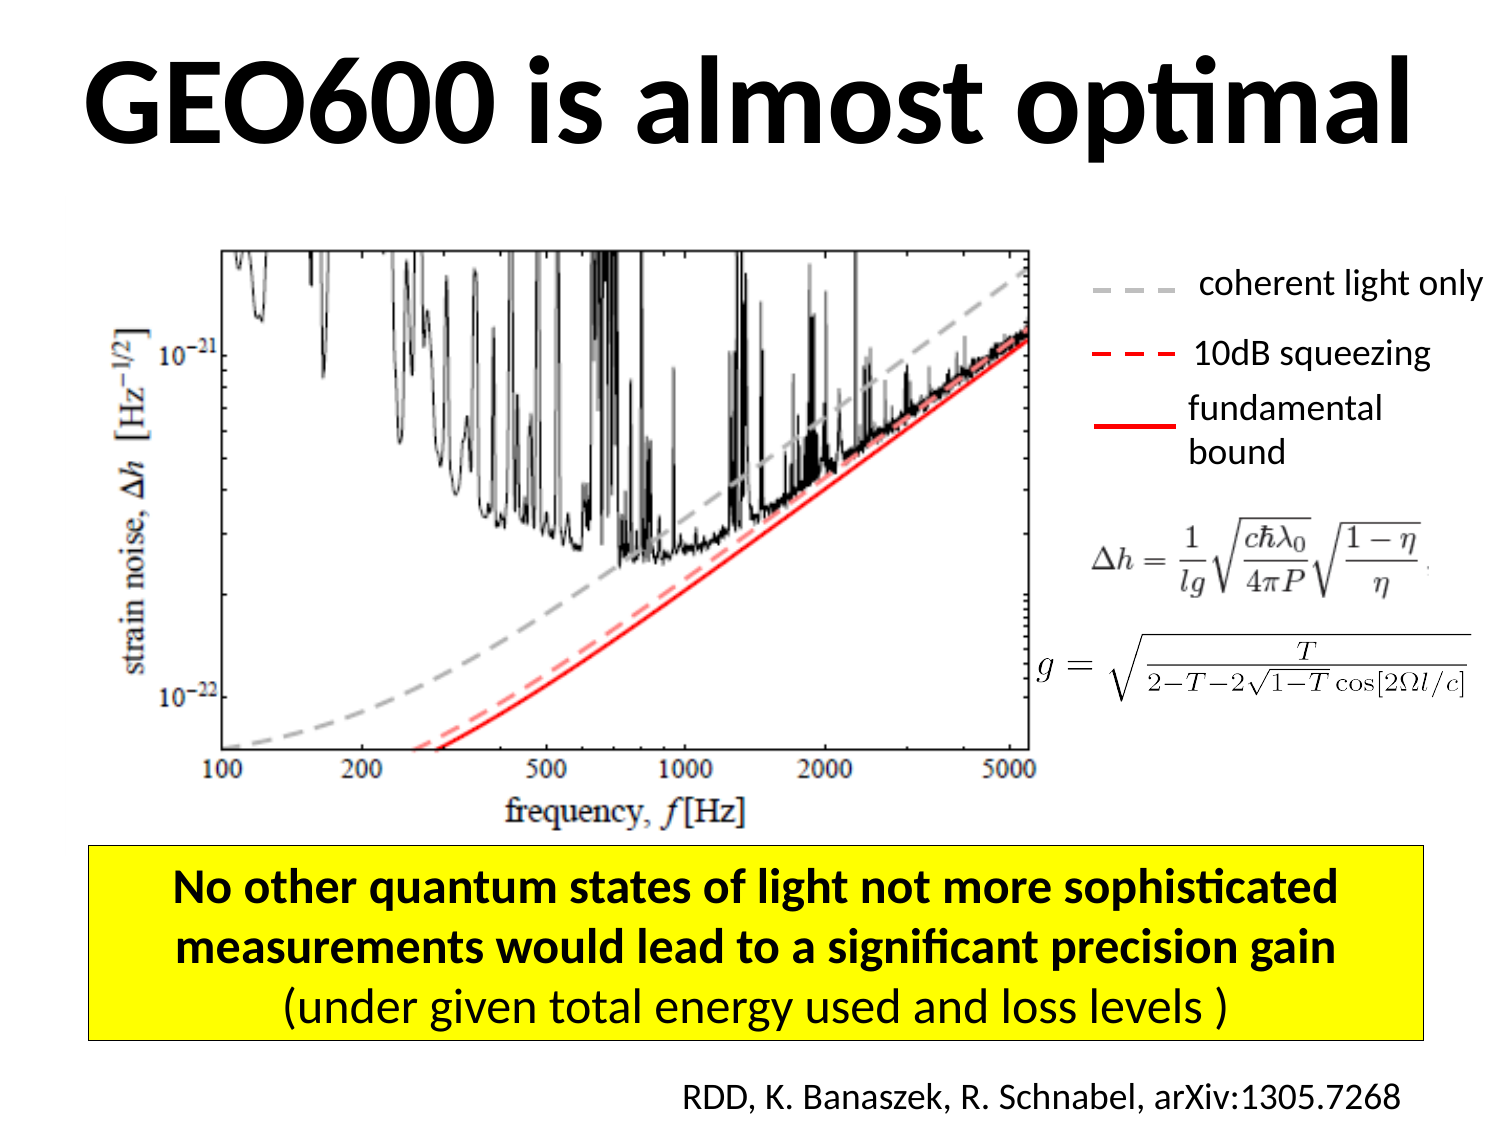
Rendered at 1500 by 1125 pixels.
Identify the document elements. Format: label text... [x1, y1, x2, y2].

picture [64, 195, 1473, 856]
title GEO600 is almost optimal [0, 0, 1500, 188]
text_box coherent light only [1184, 250, 1499, 311]
text_box RDD, K. Banaszek, R. Schnabel, arXiv:1305.7268 [667, 1064, 1465, 1125]
text_box 10dB squeezing [1178, 320, 1447, 375]
text_box No other quantum states of light not more sophisticated measurements would lead to a significant precision gain (under given total energy used and loss levels ) [88, 845, 1424, 1041]
text_box fundamental bound [1173, 375, 1475, 480]
